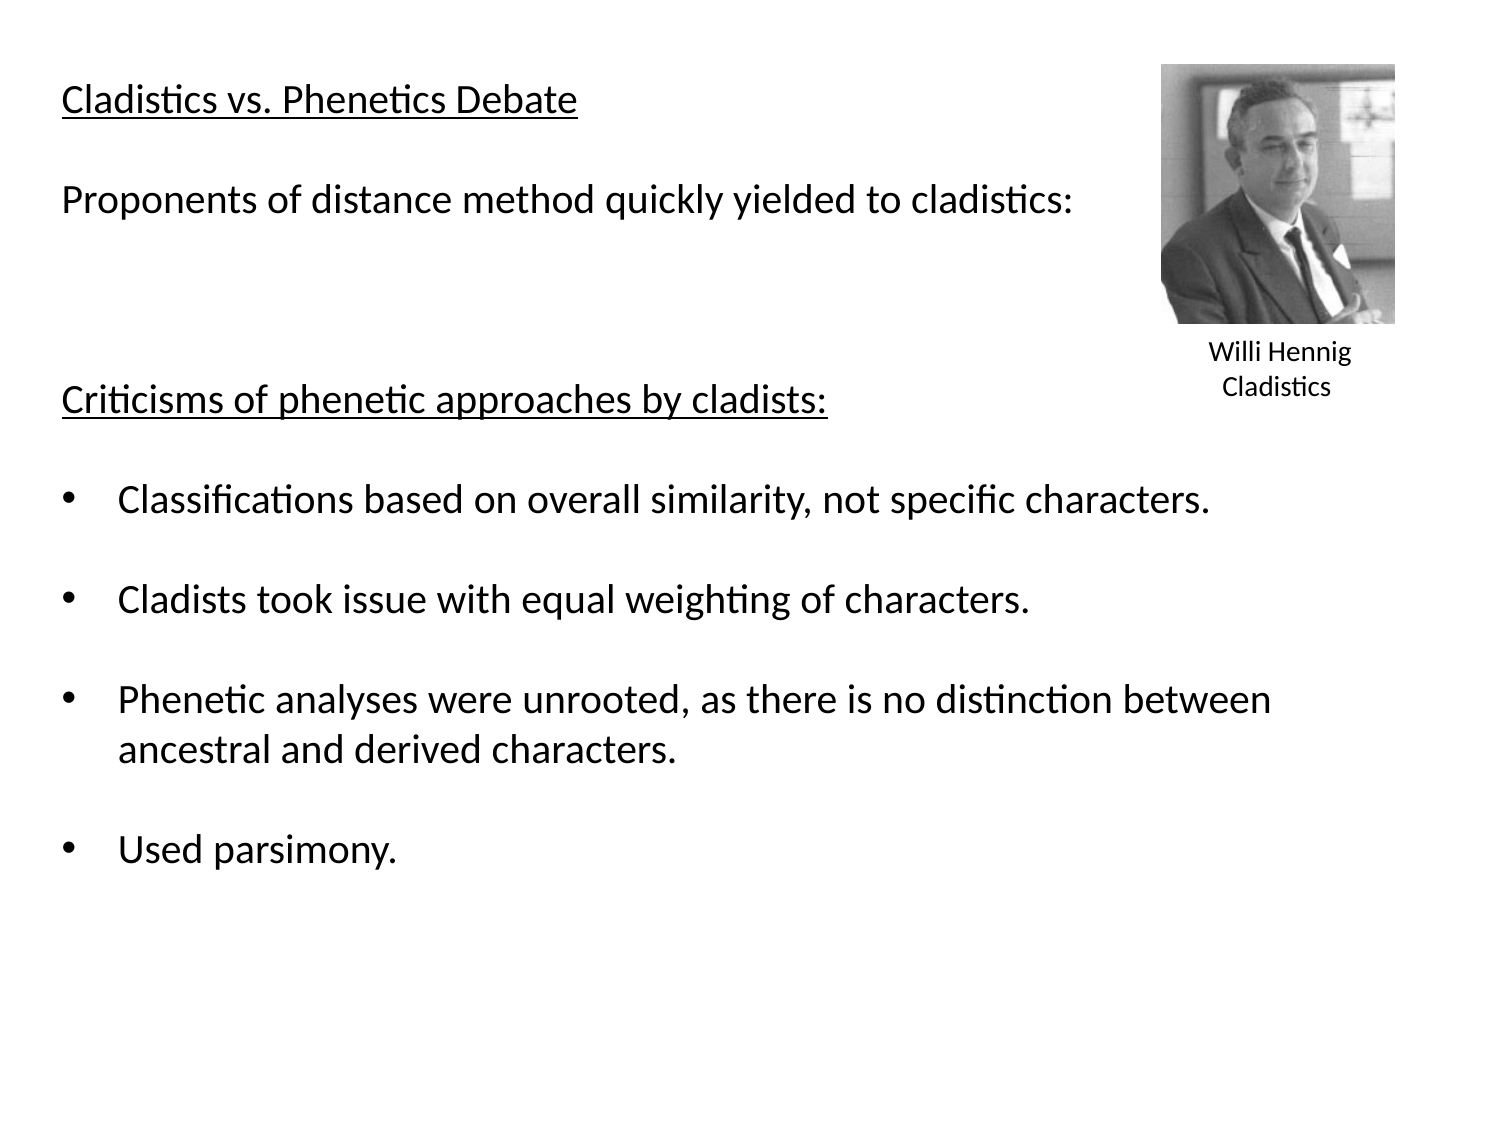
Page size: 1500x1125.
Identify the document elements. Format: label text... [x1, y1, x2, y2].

picture [1160, 64, 1395, 325]
text_box Willi Hennig Cladistics [1060, 324, 1500, 410]
text_box Cladistics vs. Phenetics Debate Proponents of distance method quickly yielded to cladistics: Criticisms of phenetic approaches by cladists: Classifications based on overall similarity, not specific characters. Cladists took issue with equal weighting of characters. Phenetic analyses were unrooted, as there is no distinction between ancestral and derived characters. Used parsimony. [46, 64, 1447, 1030]
